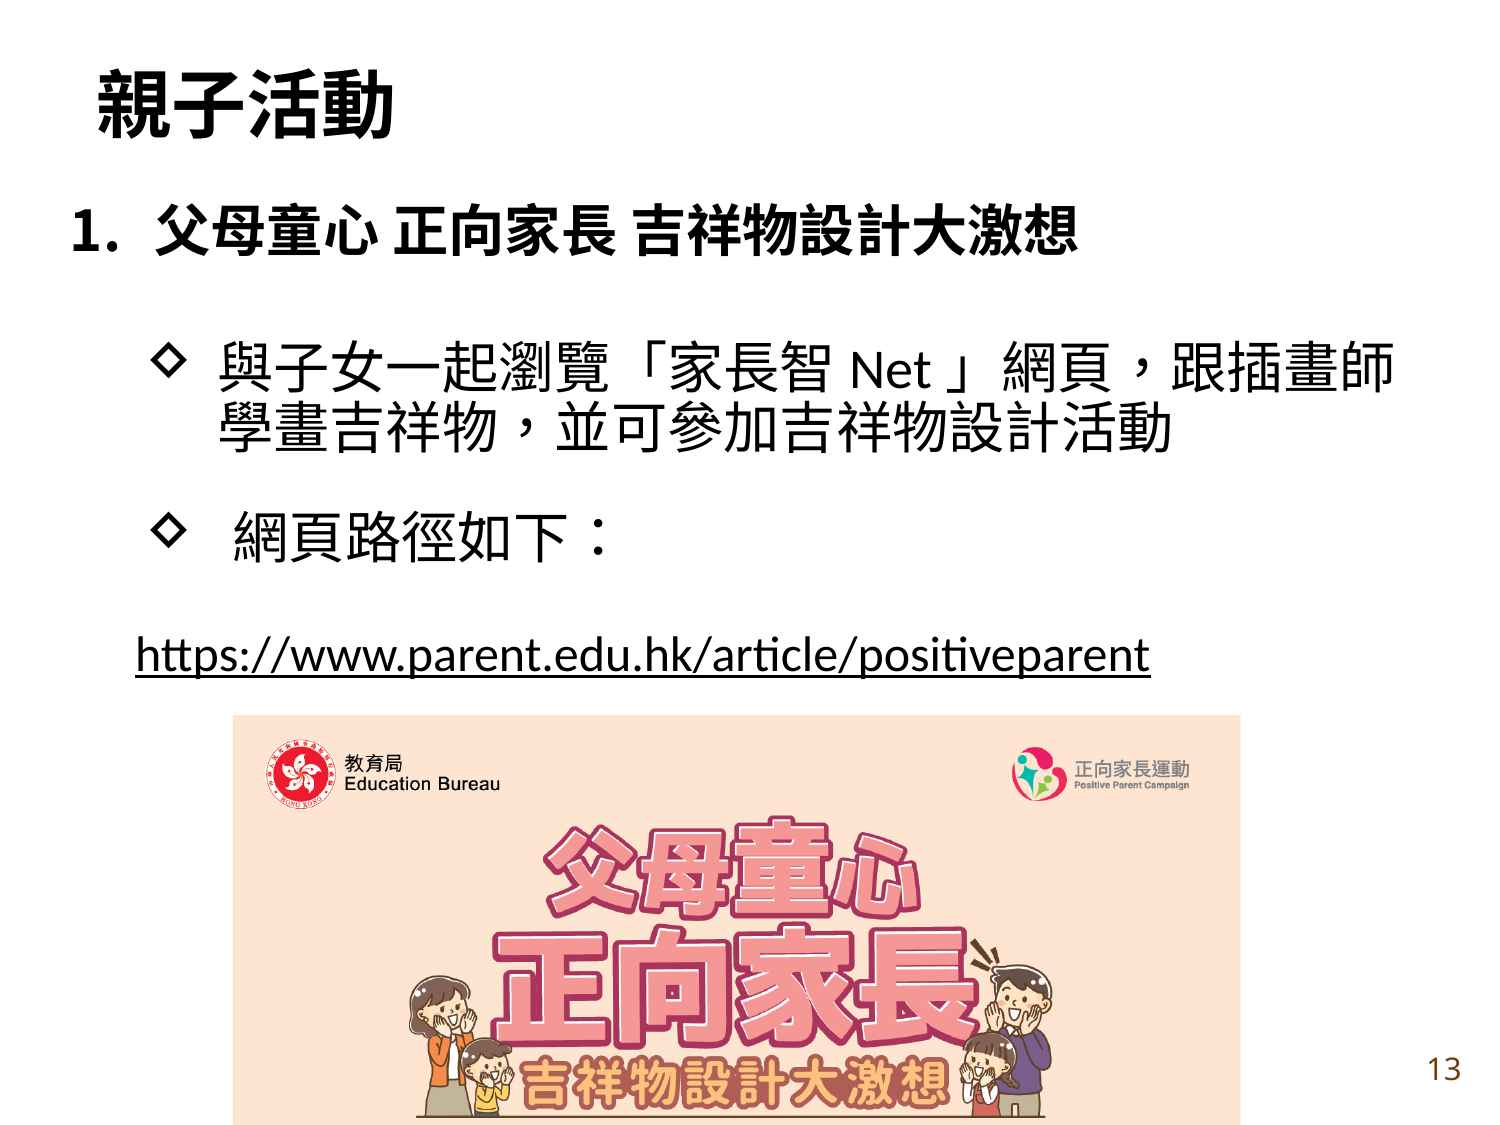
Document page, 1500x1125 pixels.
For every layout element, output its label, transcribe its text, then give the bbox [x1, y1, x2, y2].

text_box https://www.parent.edu.hk/article/positiveparent [120, 613, 1176, 728]
list 親子活動 父母童心 正向家長 吉祥物設計大激想 與子女一起瀏覽「家長智Net」網頁，跟插畫師學畫吉祥物，並可參加吉祥物設計活動 網頁路徑如下： [54, 60, 1454, 705]
text_box 13 [1414, 1045, 1474, 1096]
picture [230, 715, 1241, 1125]
